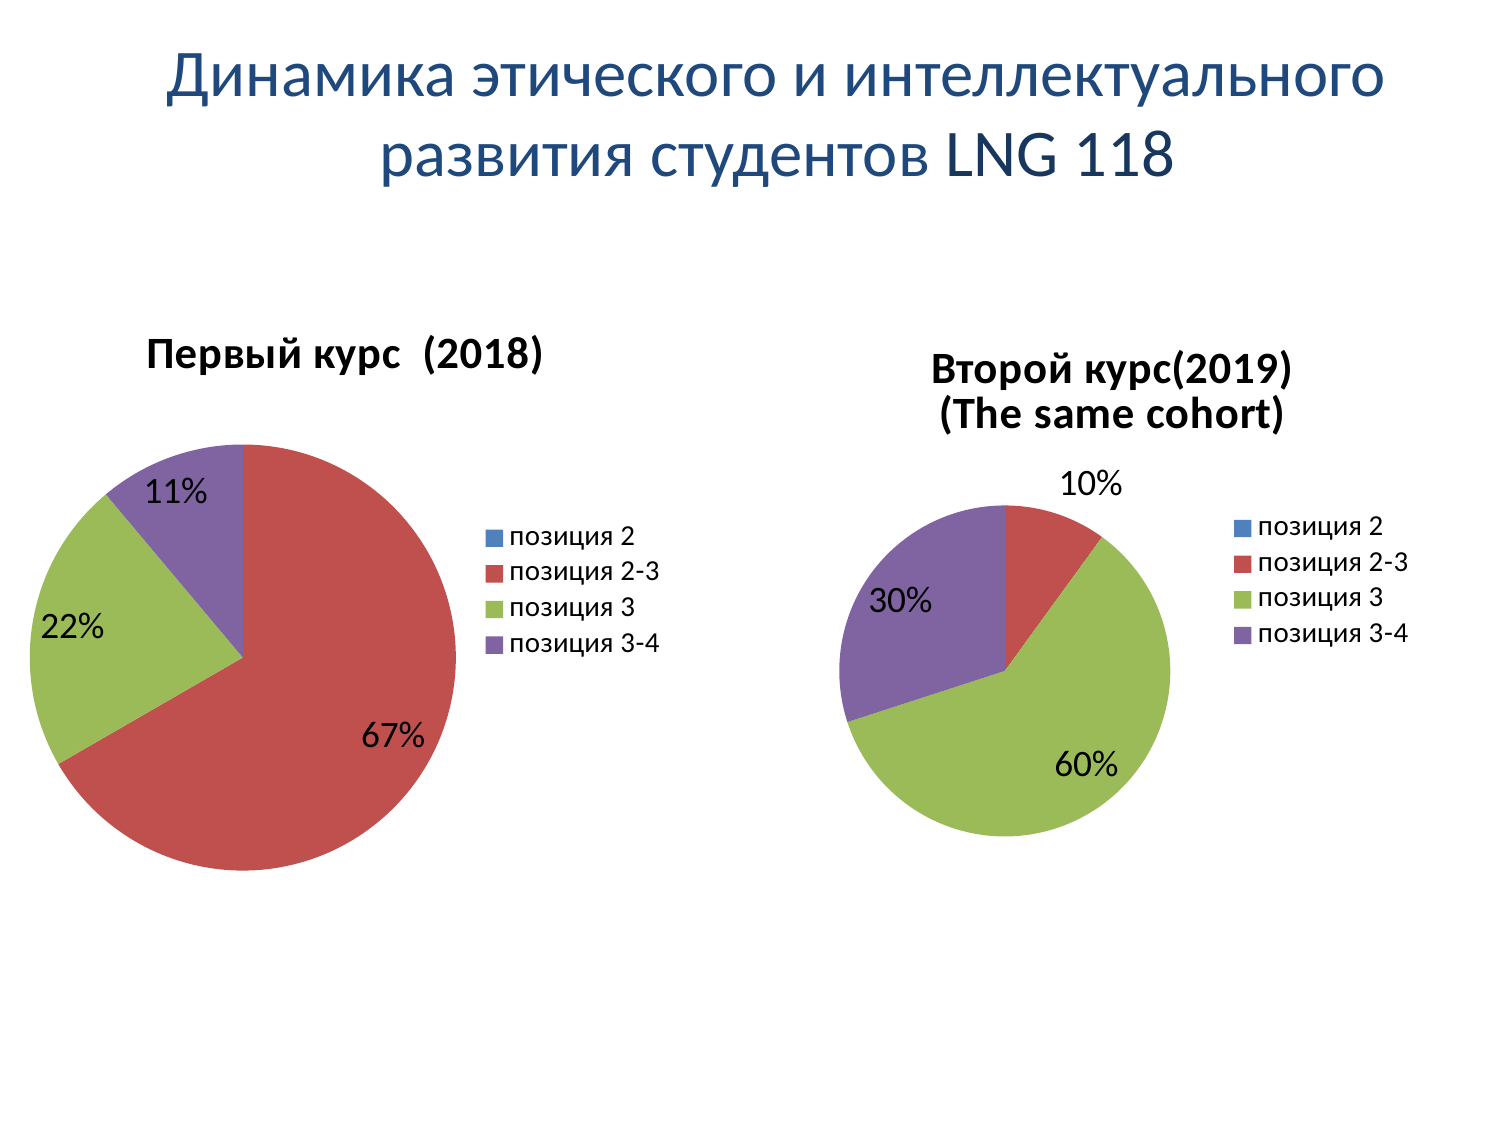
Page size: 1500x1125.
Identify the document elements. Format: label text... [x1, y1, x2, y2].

chart [793, 316, 1432, 848]
chart [8, 300, 684, 883]
title Динамика этического и интеллектуального развития студентов LNG 118 [105, 35, 1449, 185]
